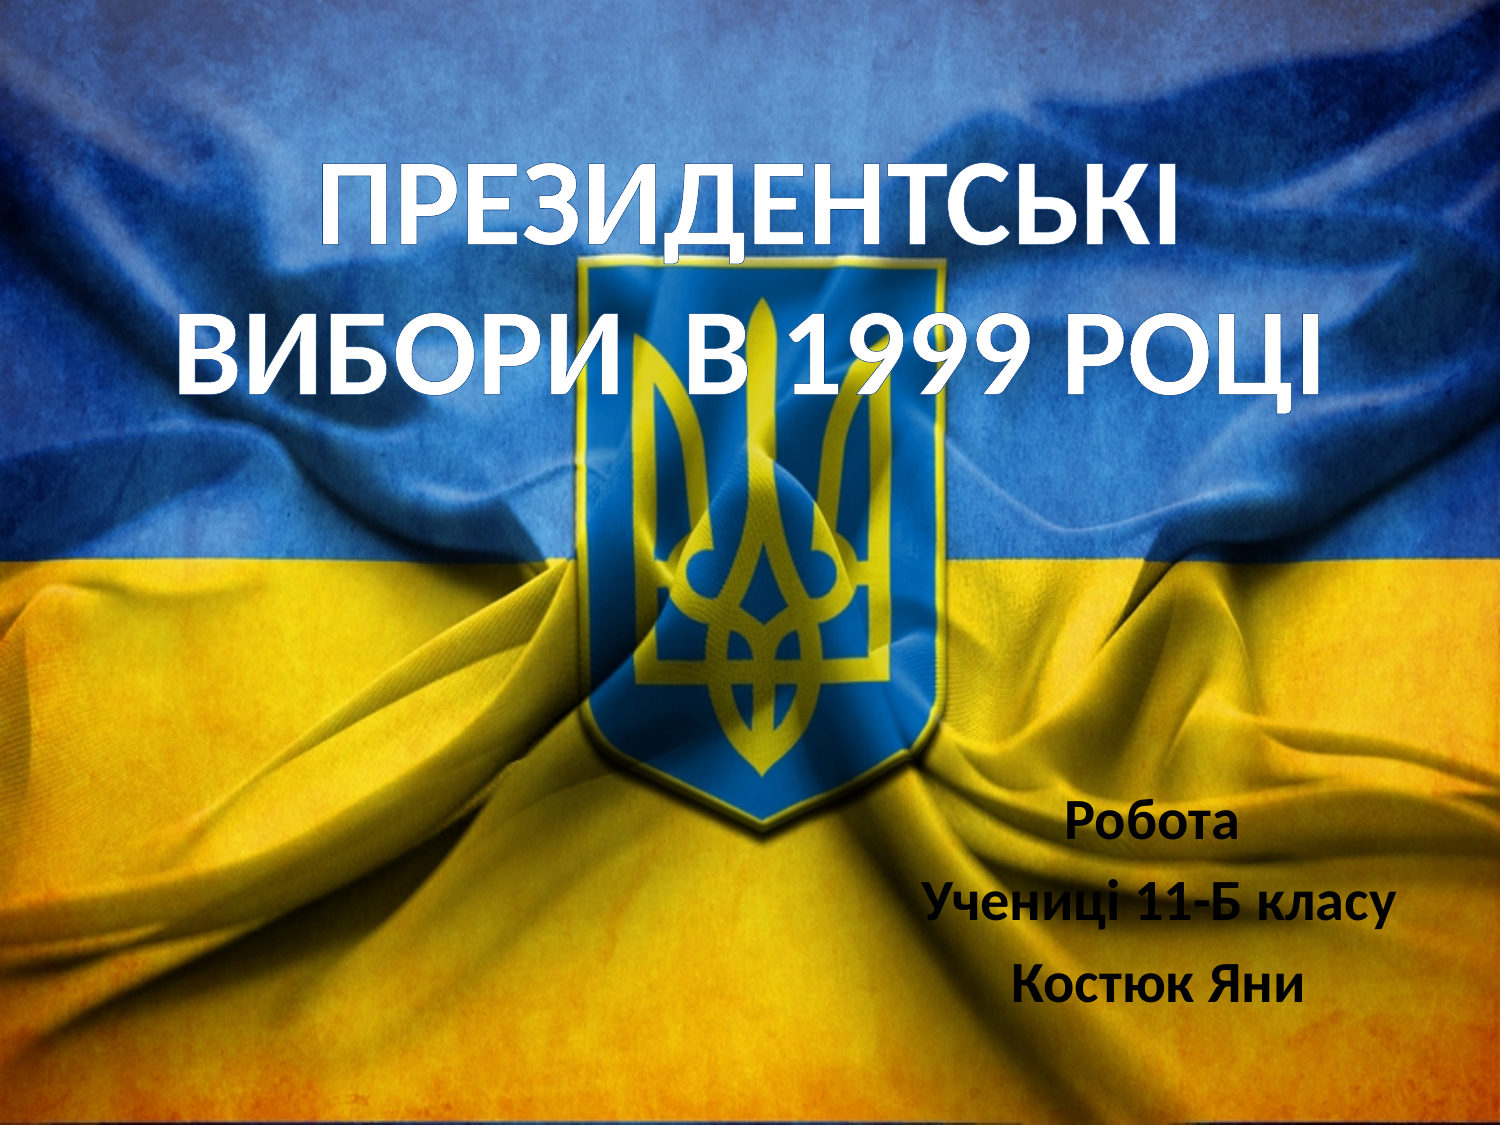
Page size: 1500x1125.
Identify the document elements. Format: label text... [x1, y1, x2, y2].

picture [0, 0, 1500, 1125]
title ПРЕЗИДЕНТСЬКІ ВИБОРИ В 1999 РОЦІ [112, 128, 1388, 411]
subtitle Робота Учениці 11-Б класу Костюк Яни [867, 773, 1451, 1061]
